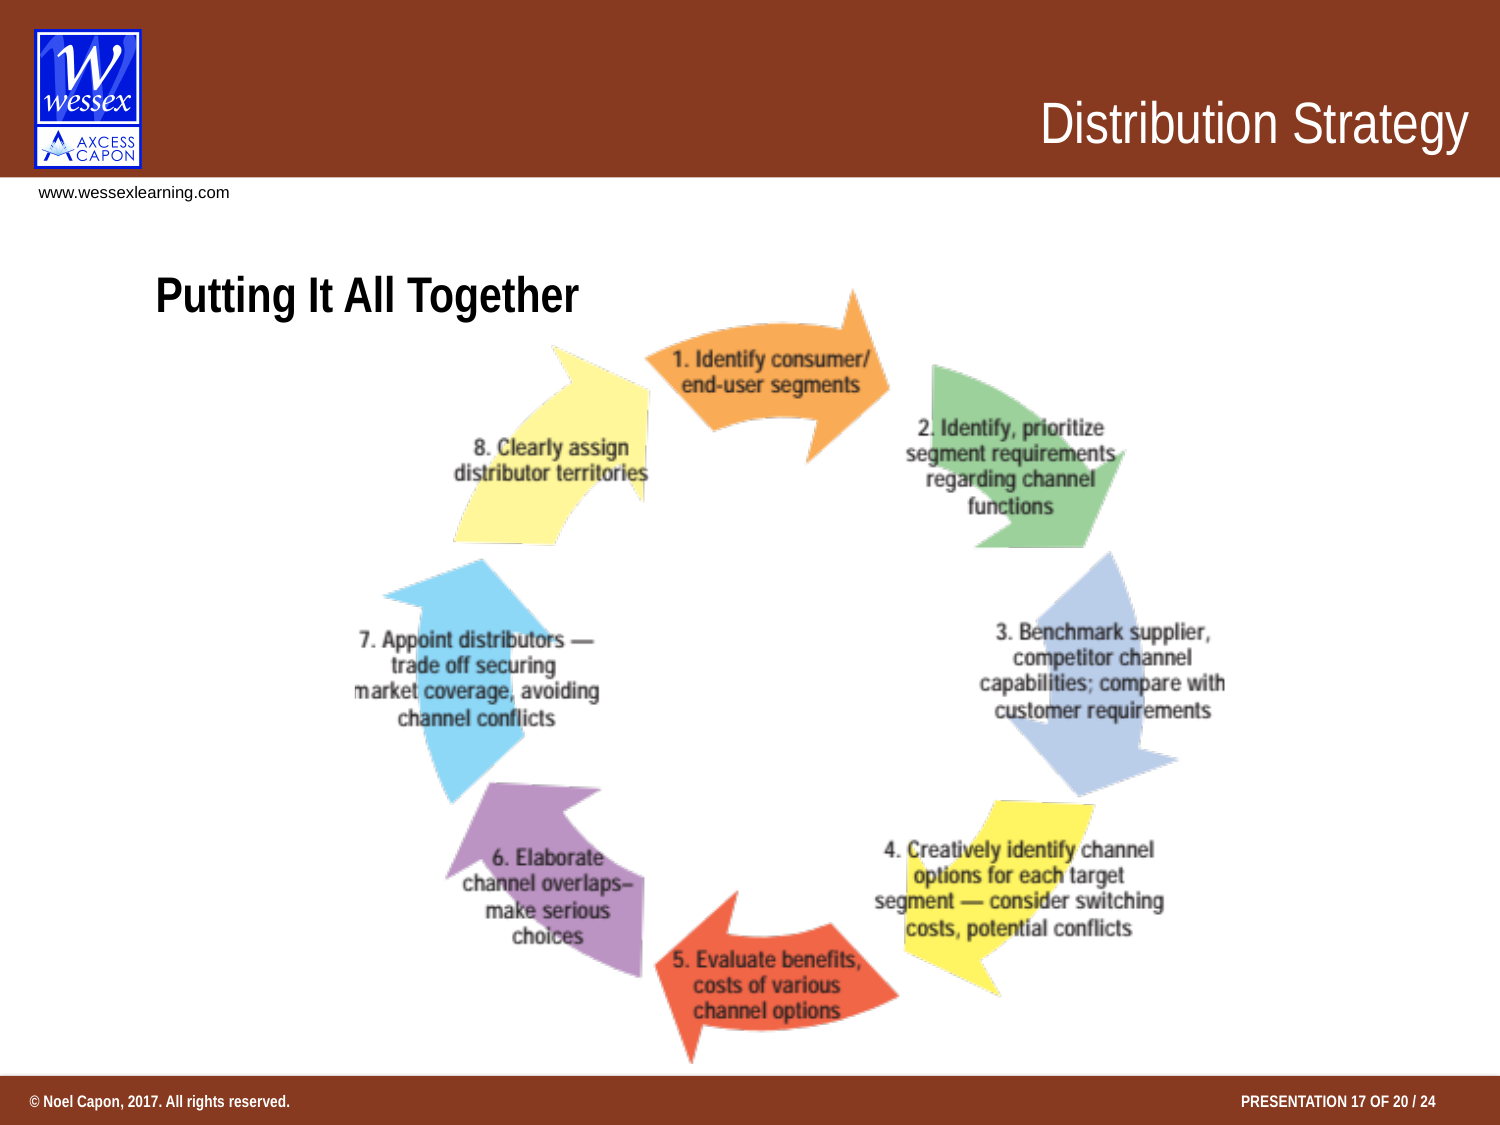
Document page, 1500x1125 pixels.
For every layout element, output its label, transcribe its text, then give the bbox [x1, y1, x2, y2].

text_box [34, 28, 232, 203]
text_box Distribution Strategy [0, 0, 1500, 178]
text_box Putting It All Together [153, 262, 1351, 323]
picture [354, 287, 1225, 1065]
